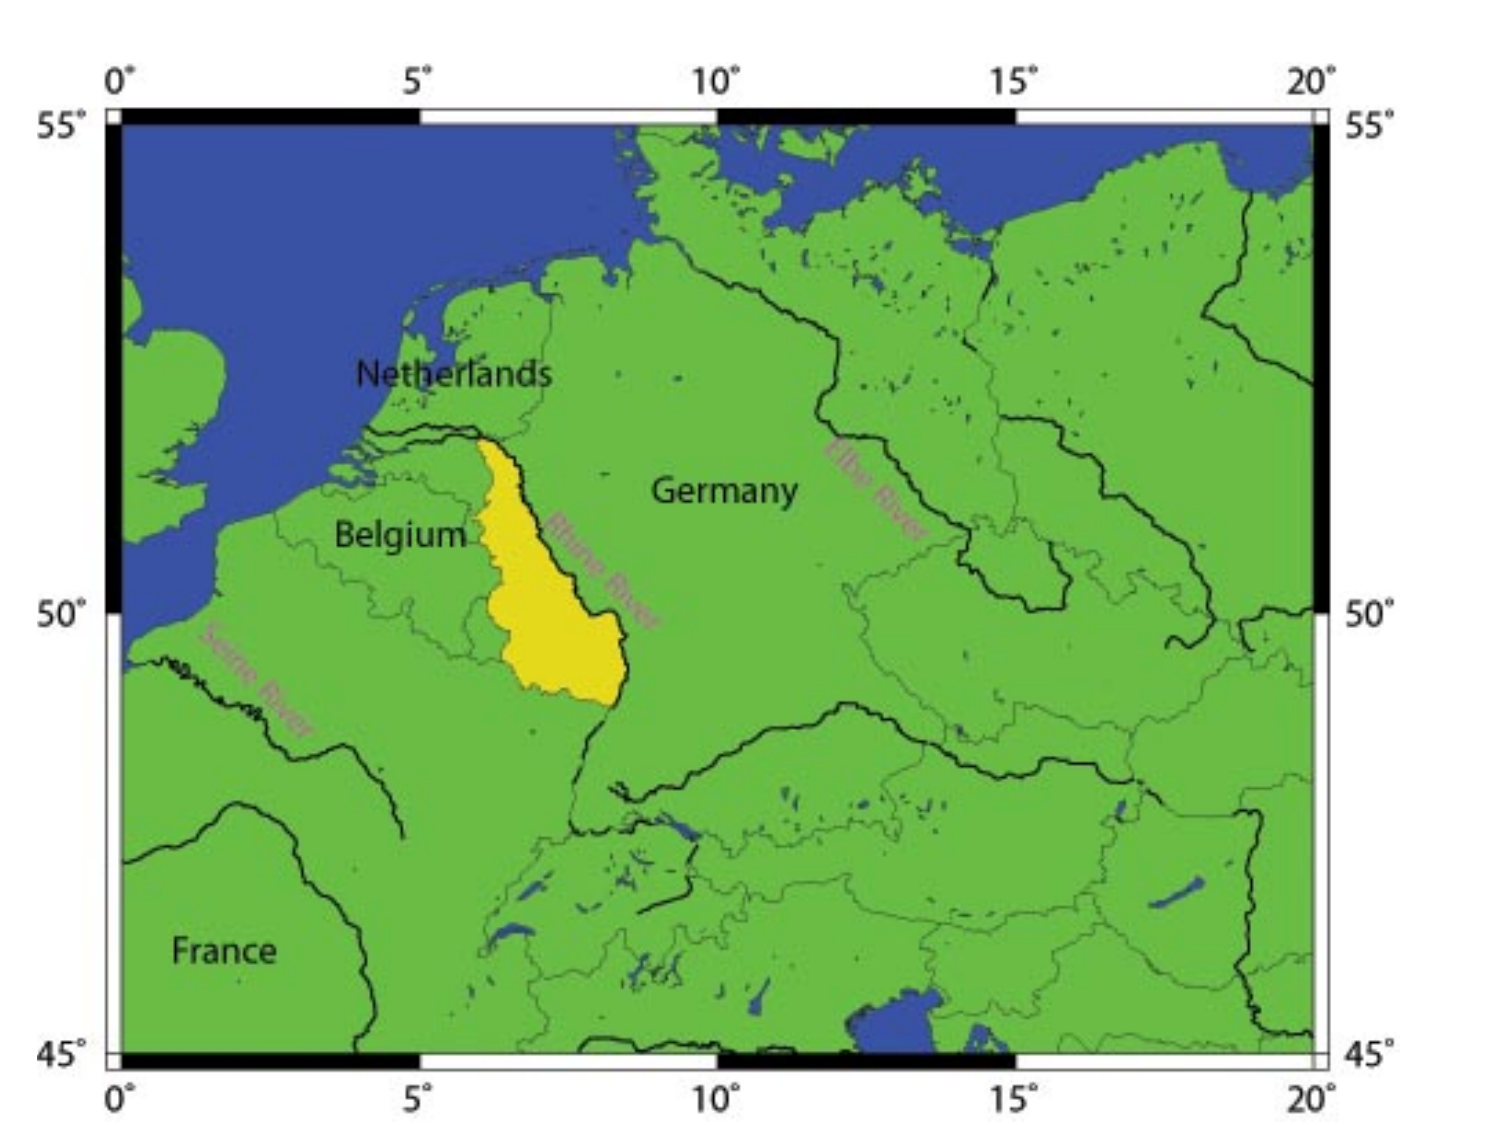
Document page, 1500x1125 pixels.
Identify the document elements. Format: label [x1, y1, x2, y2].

picture [37, 62, 1401, 1122]
